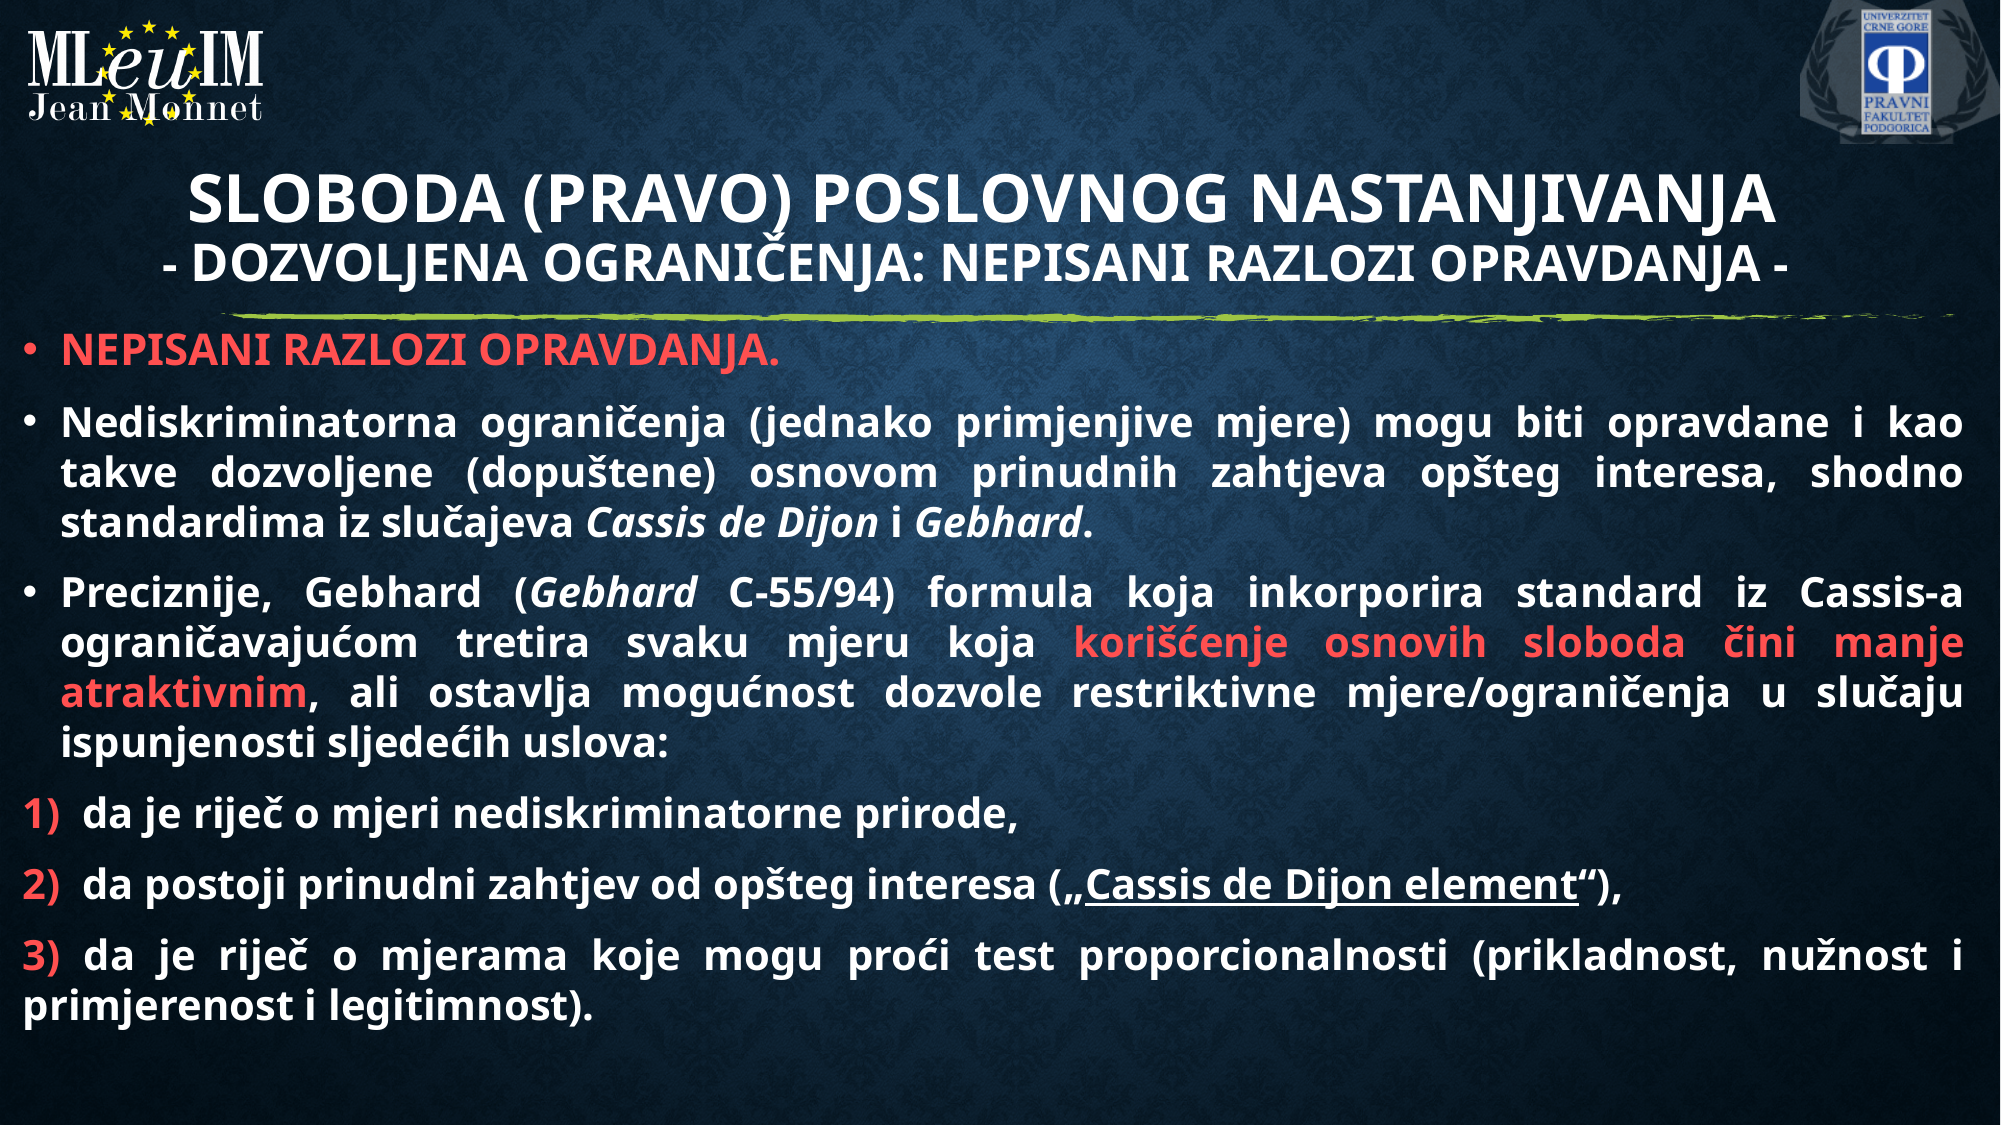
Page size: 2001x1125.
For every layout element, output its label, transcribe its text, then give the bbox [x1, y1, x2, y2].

title Sloboda (pravo) poslovnog nastanjivanja - dozvoljena ograničenja: nepisani razlozi opravdanja - [0, 149, 1981, 309]
picture [1799, 0, 2001, 144]
list NEPISANI RAZLOZI OPRAVDANJA. Nediskriminatorna ograničenja (jednako primjenjive mjere) mogu biti opravdane i kao takve dozvoljene (dopuštene) osnovom prinudnih zahtjeva opšteg interesa, shodno standardima iz slučajeva Cassis de Dijon i Gebhard. Preciznije, Gebhard (Gebhard C-55/94) formula koja inkorporira standard iz Cassis-a ograničavajućom tretira svaku mjeru koja korišćenje osnovih sloboda čini manje atraktivnim, ali ostavlja mogućnost dozvole restriktivne mjere/ograničenja u slučaju ispunjenosti sljedećih uslova: 1) da je riječ o mjeri nediskriminatorne prirode, 2) da postoji prinudni zahtjev od opšteg interesa („Cassis de Dijon element“), 3) da je riječ o mjerama koje mogu proći test proporcionalnosti (prikladnost, nužnost i primjerenost i legitimnost). [7, 314, 1981, 1125]
picture [0, 18, 270, 126]
